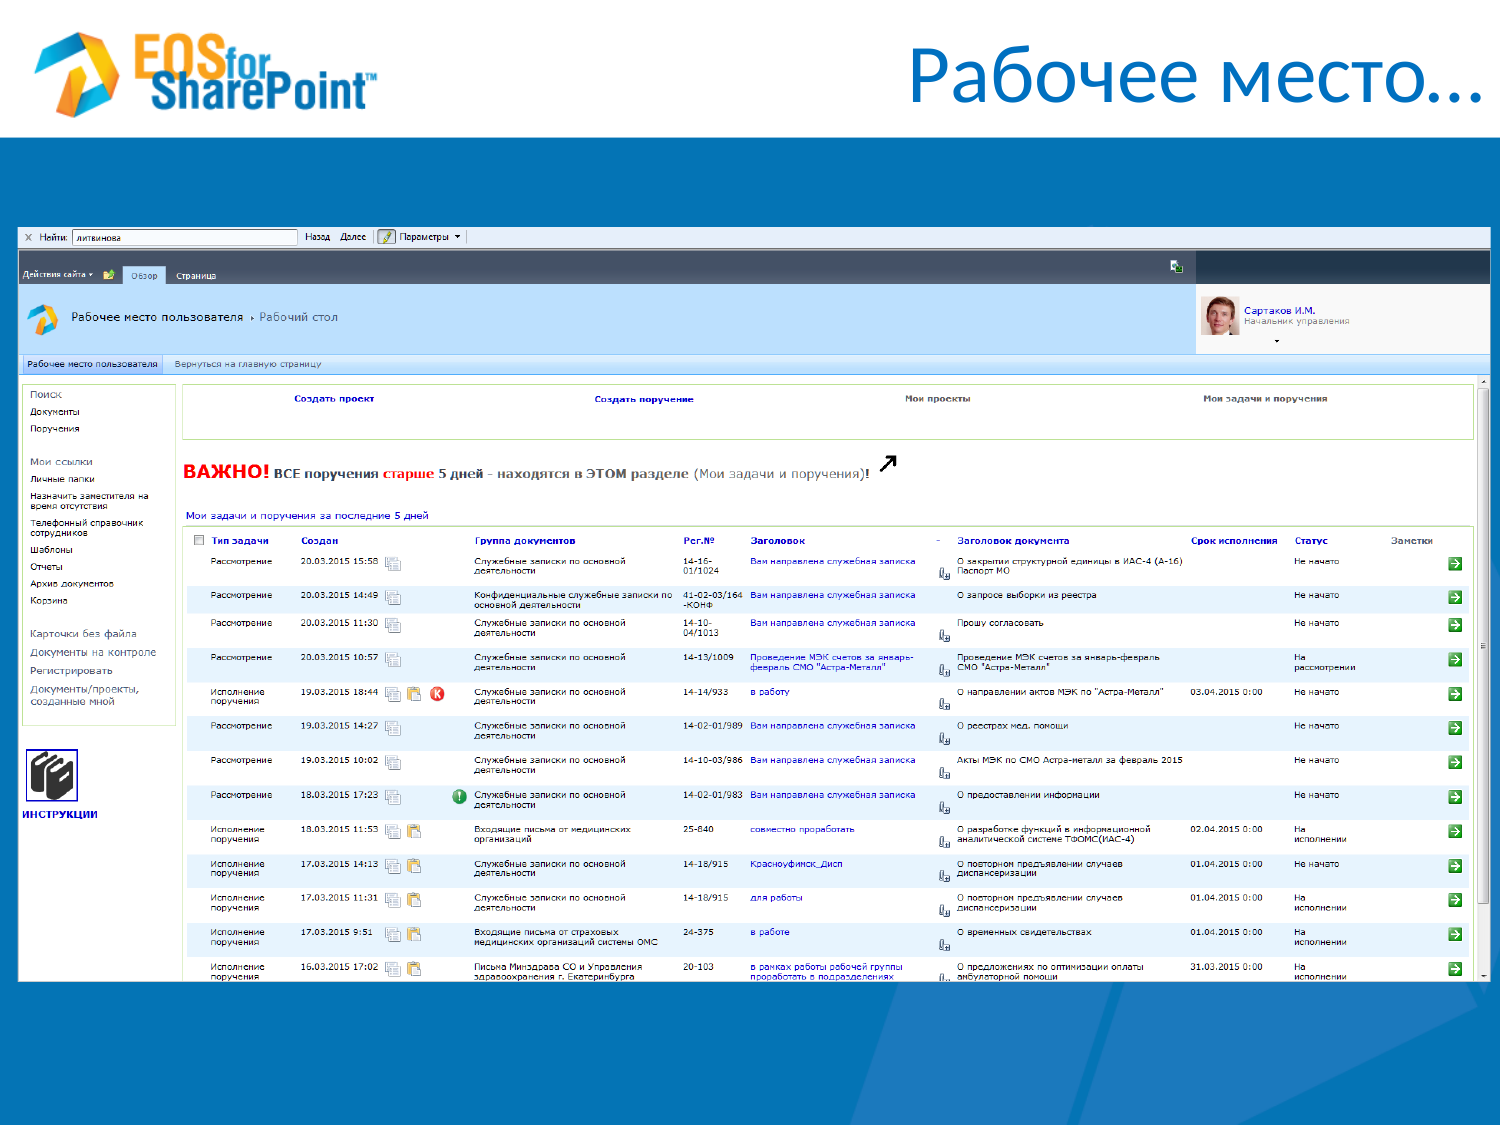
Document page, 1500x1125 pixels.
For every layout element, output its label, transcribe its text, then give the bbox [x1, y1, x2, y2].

picture [0, 0, 1500, 1125]
text_box Рабочее место… [383, 1, 1500, 138]
